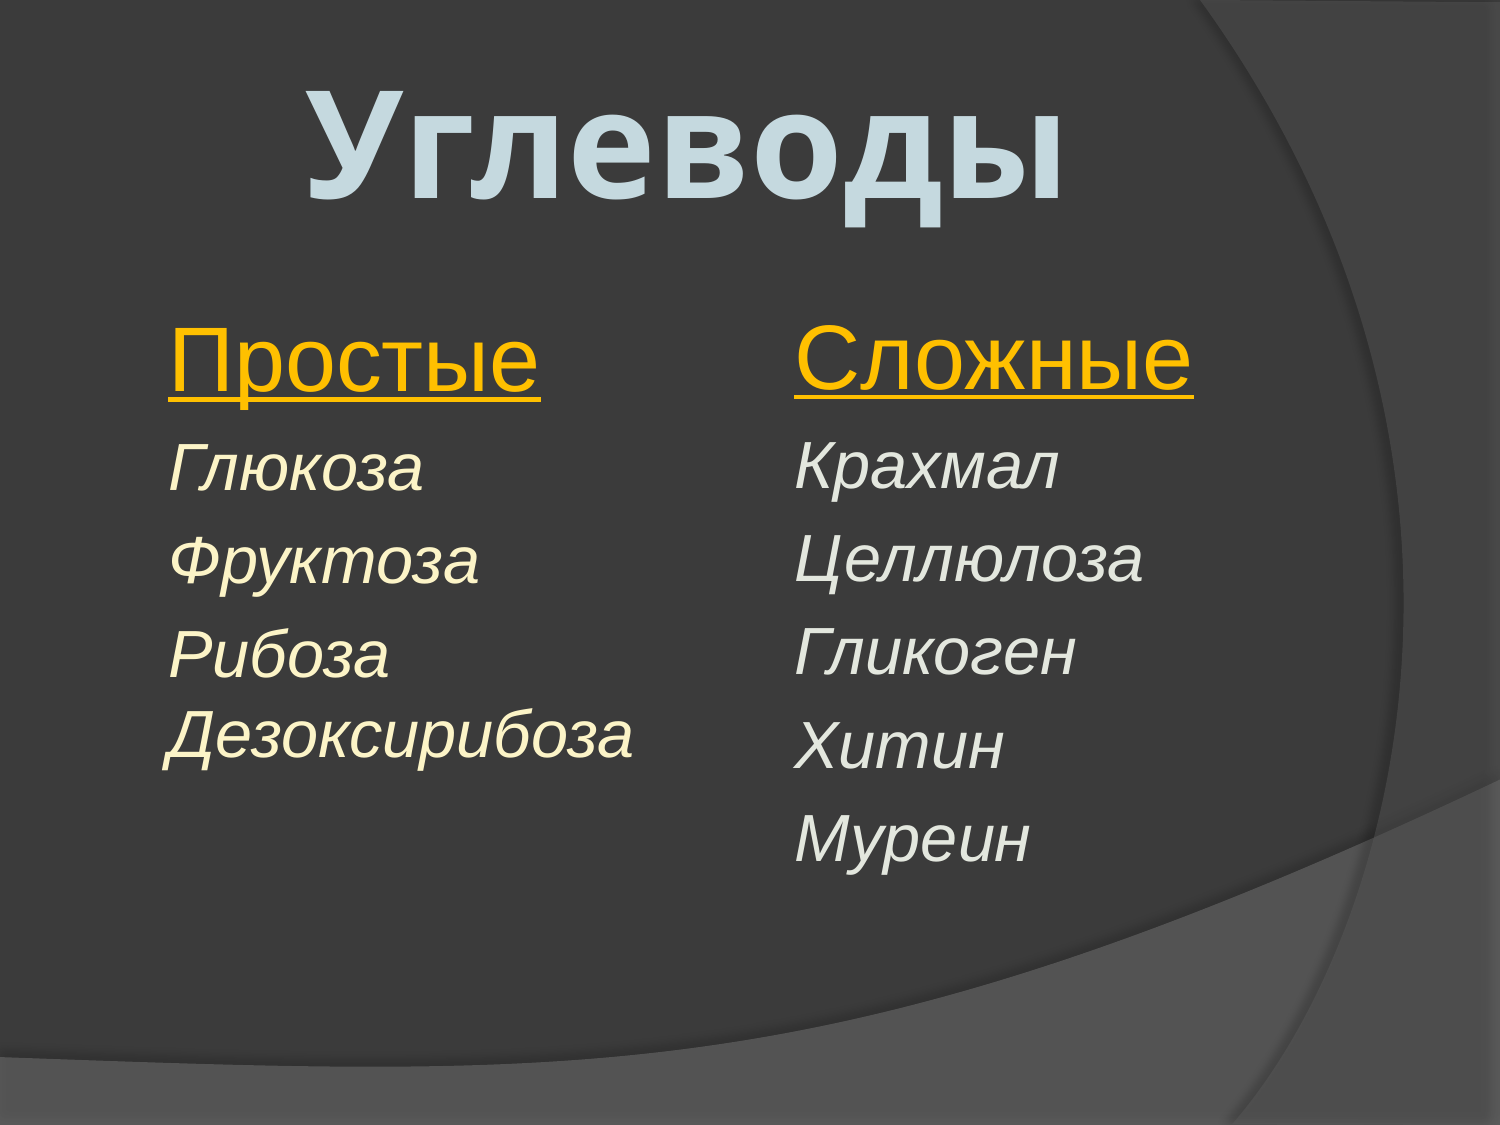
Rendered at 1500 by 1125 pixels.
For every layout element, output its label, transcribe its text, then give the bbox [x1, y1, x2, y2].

text_box Сложные Крахмал Целлюлоза Гликоген Хитин Муреин [773, 290, 1319, 959]
title Углеводы [75, 45, 1300, 233]
list Простые Глюкоза Фруктоза Рибоза Дезоксирибоза [147, 292, 668, 846]
